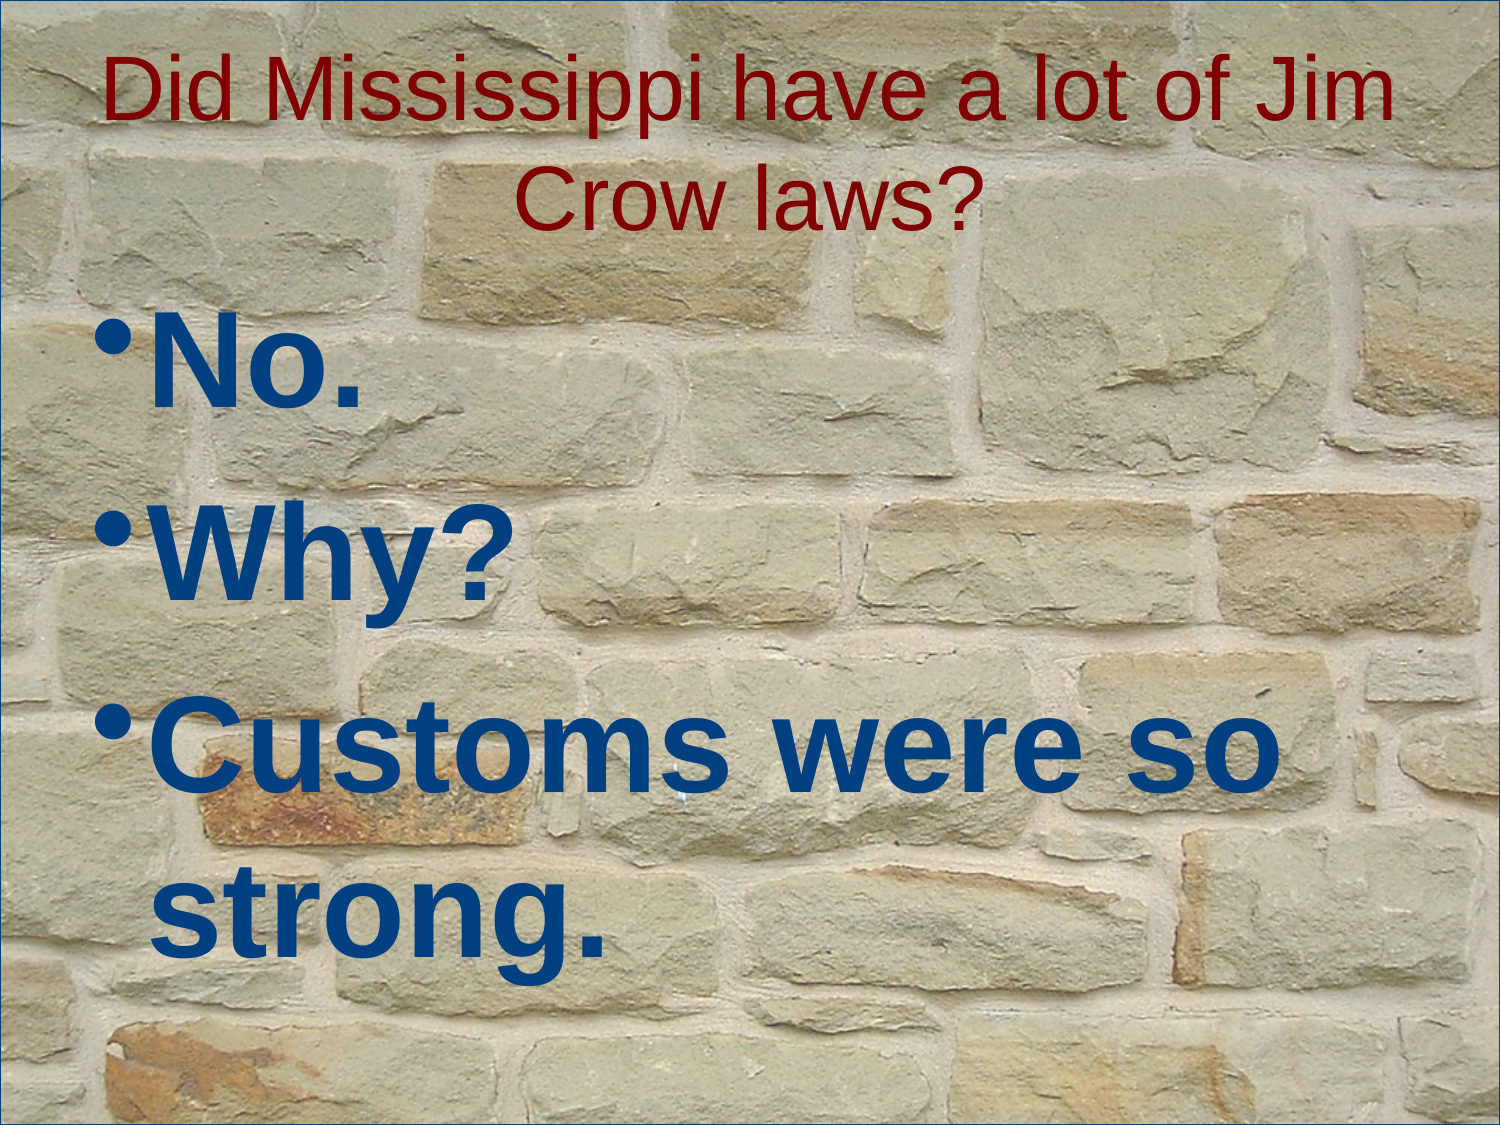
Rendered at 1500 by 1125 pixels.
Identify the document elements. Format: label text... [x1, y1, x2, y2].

list No. Why? Customs were so strong. [74, 262, 1426, 1038]
title Did Mississippi have a lot of Jim Crow laws? [74, 44, 1426, 233]
